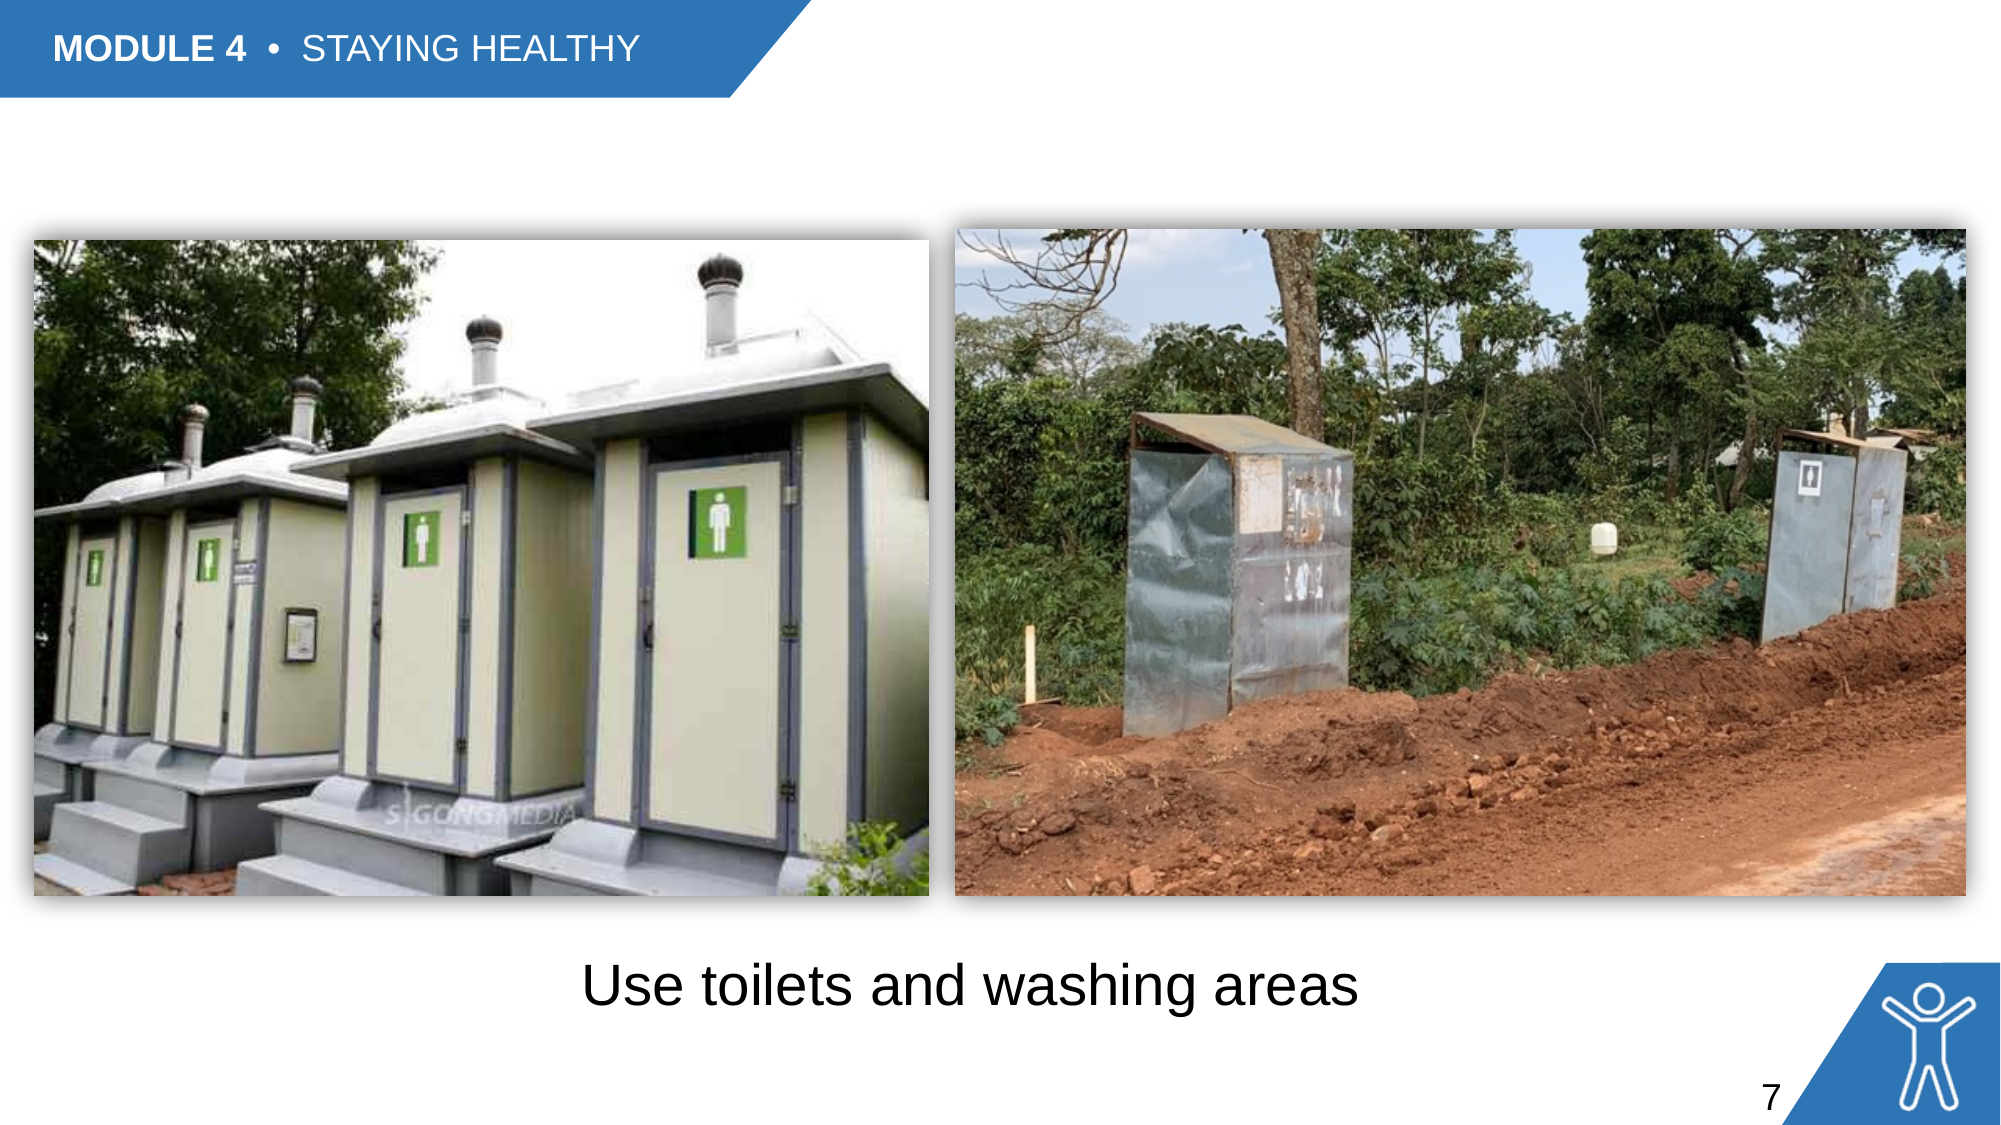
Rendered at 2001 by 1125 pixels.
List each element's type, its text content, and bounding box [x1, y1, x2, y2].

picture [34, 240, 929, 896]
picture [1850, 972, 2001, 1122]
picture [955, 229, 1966, 896]
subtitle Use toilets and washing areas [566, 947, 1434, 1066]
slide_number 7 [1346, 1065, 1797, 1125]
